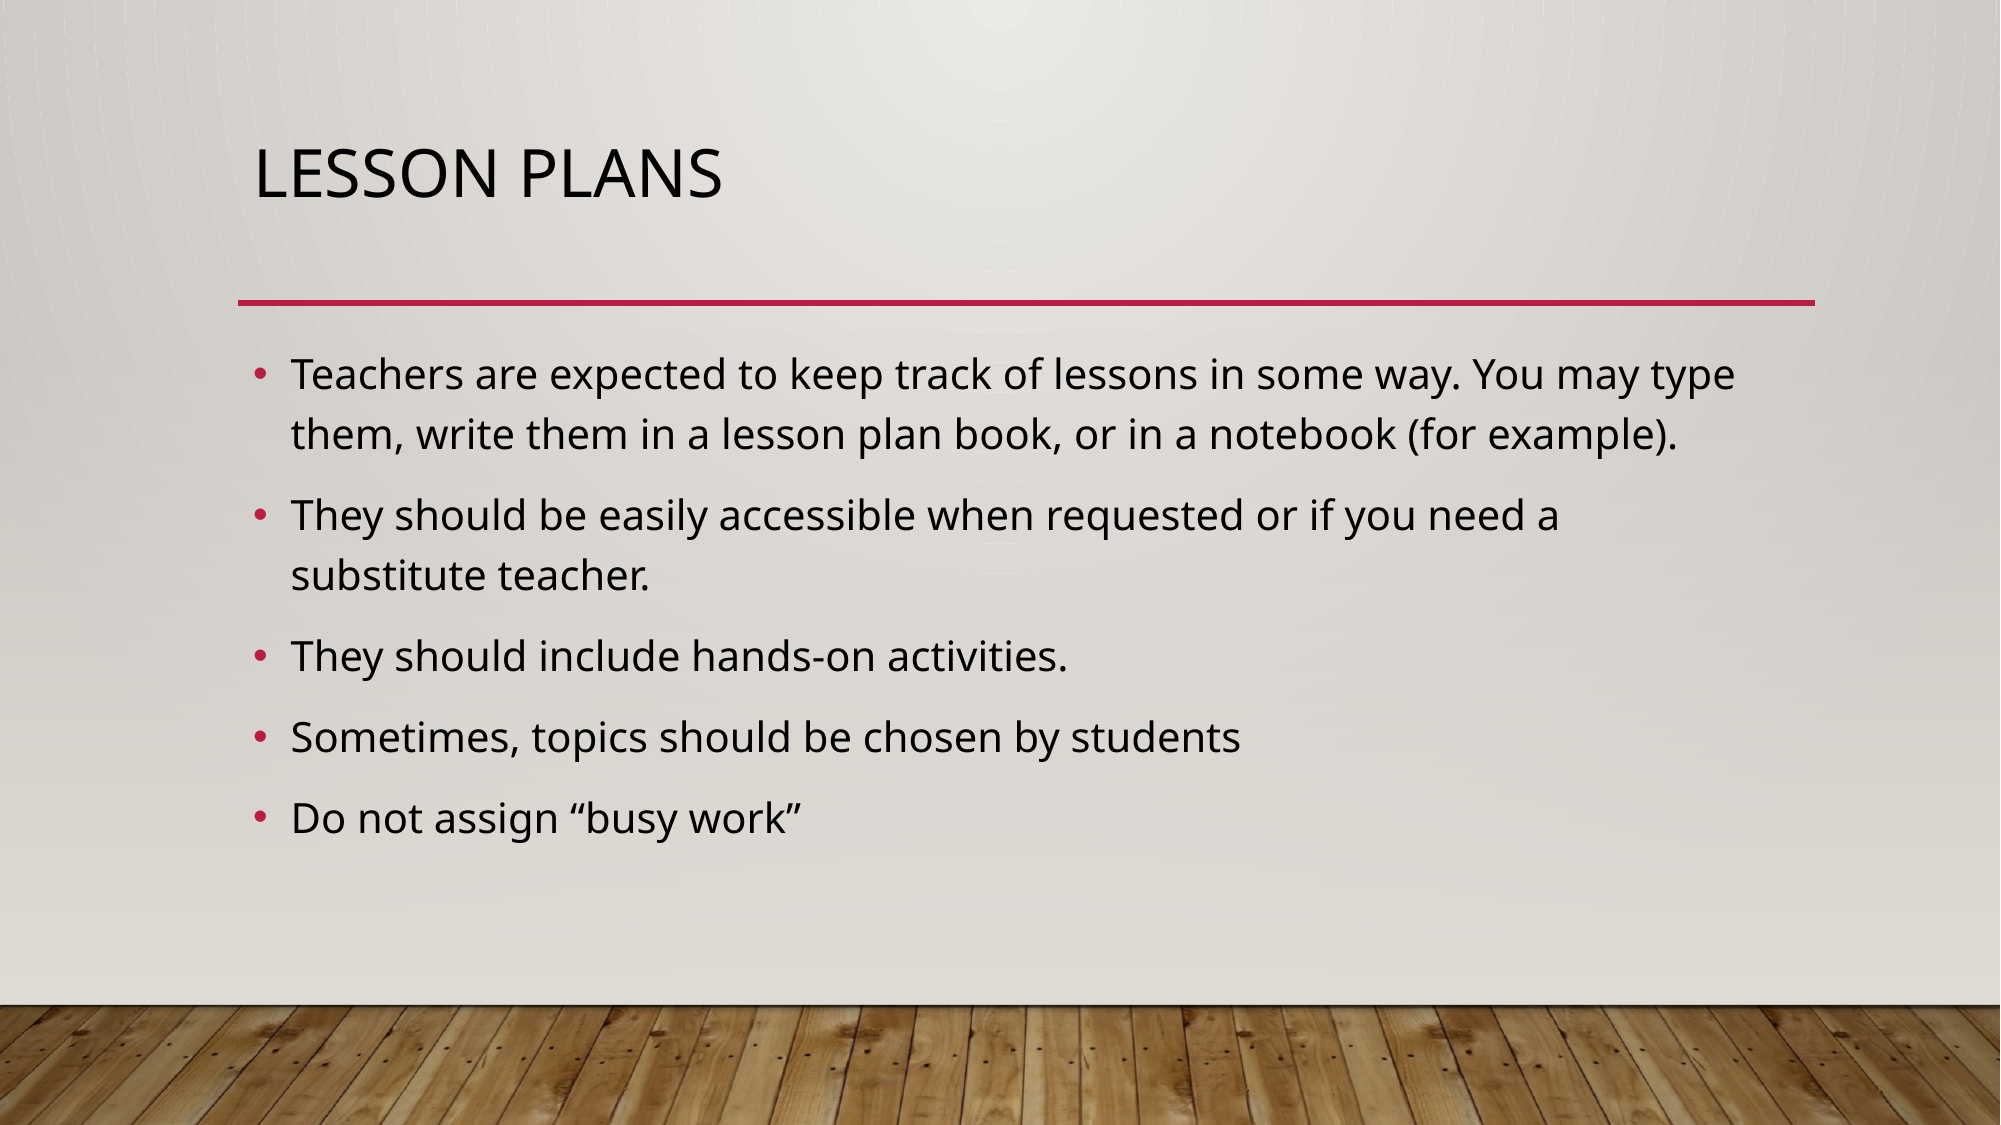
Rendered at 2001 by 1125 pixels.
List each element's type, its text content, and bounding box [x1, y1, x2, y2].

title Lesson plans [238, 131, 1814, 305]
picture [0, 1005, 2000, 1125]
list Teachers are expected to keep track of lessons in some way. You may type them, write them in a lesson plan book, or in a notebook (for example). They should be easily accessible when requested or if you need a substitute teacher. They should include hands-on activities. Sometimes, topics should be chosen by students Do not assign “busy work” [238, 330, 1814, 1006]
